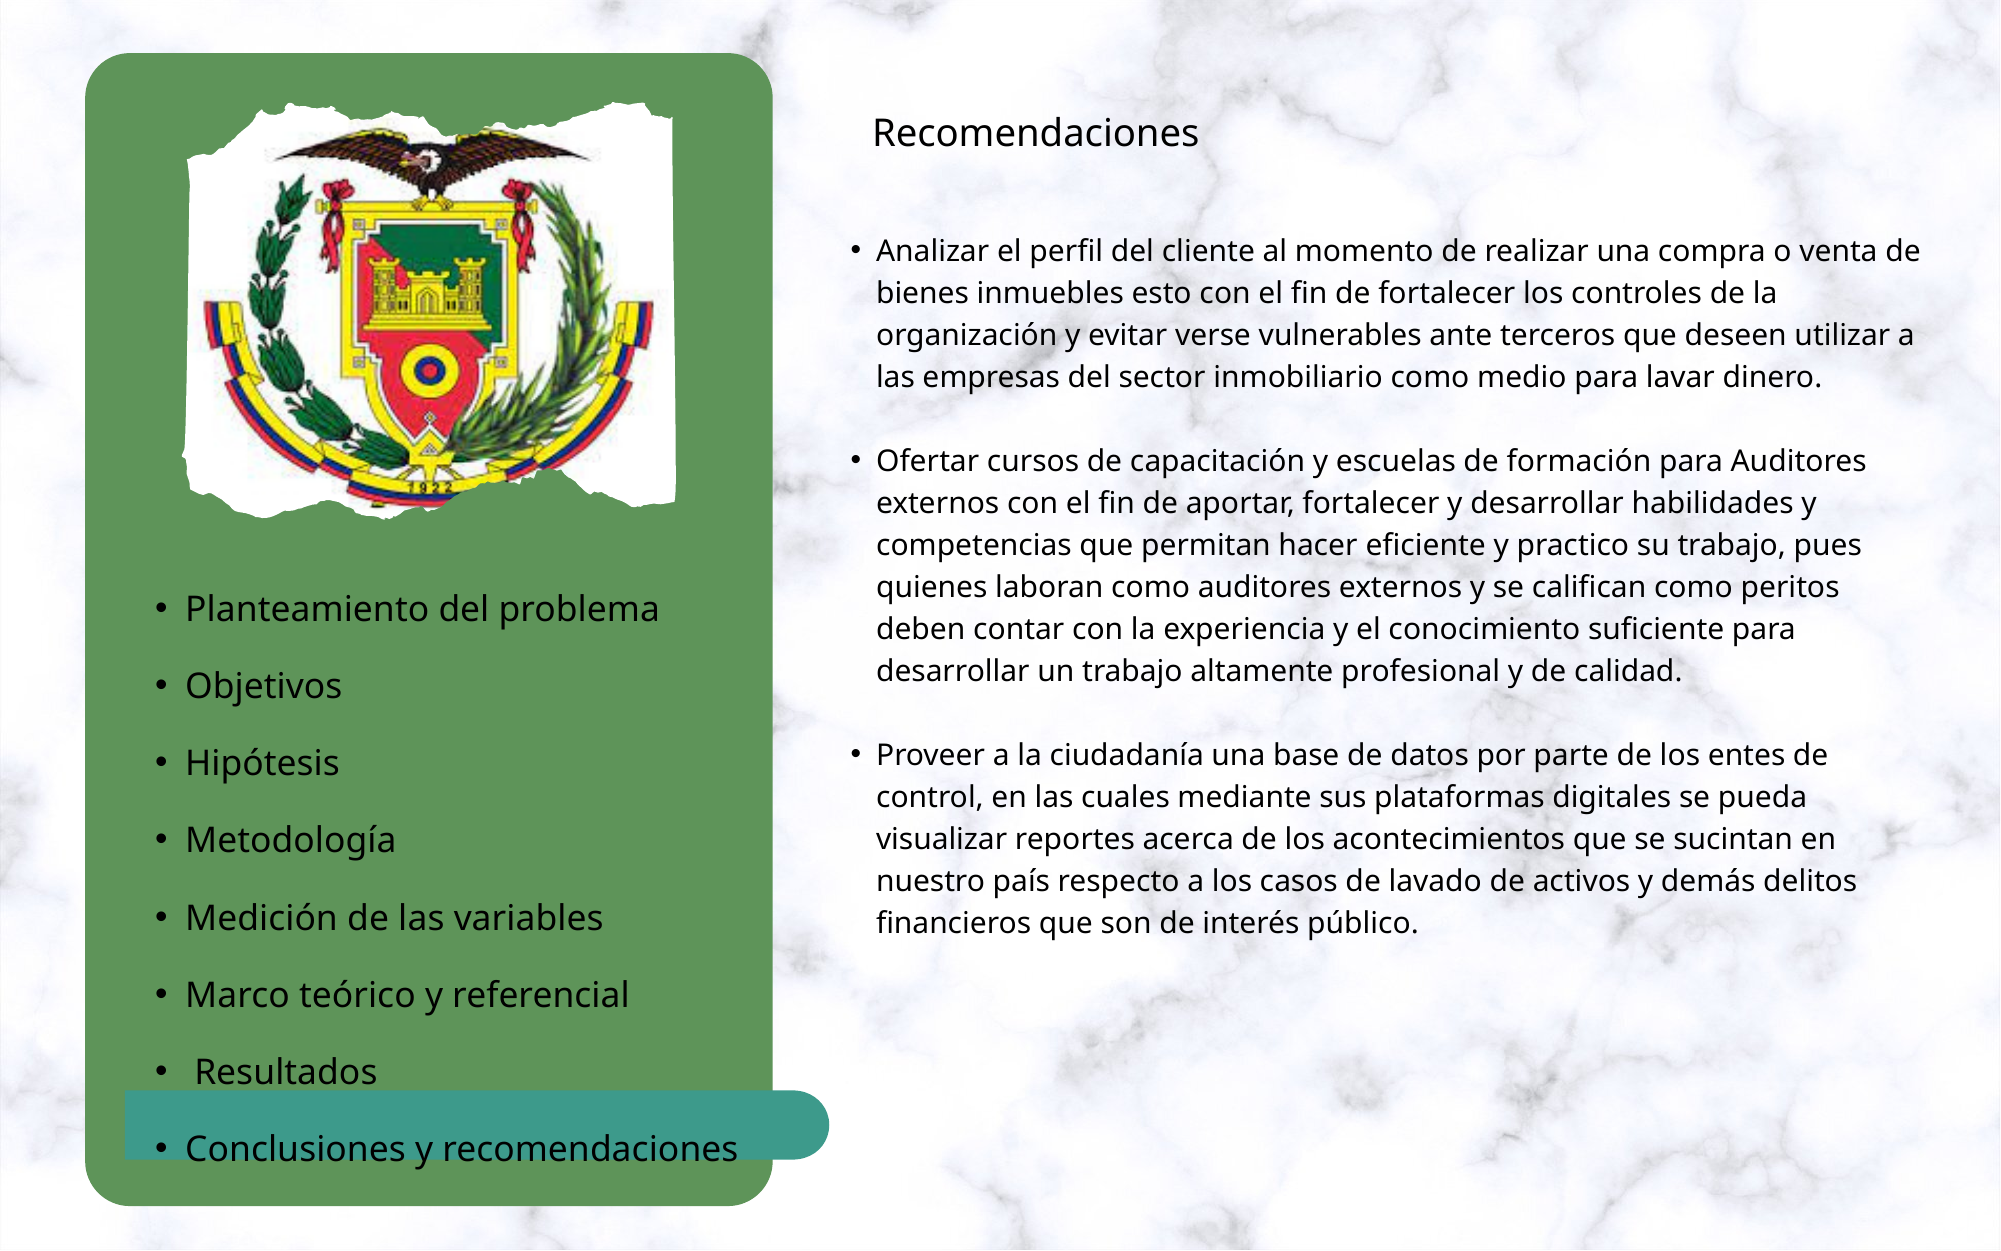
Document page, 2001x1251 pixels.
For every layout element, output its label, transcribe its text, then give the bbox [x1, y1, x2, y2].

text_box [181, 101, 677, 521]
picture [0, 0, 2001, 1250]
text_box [84, 52, 773, 1207]
text_box Recomendaciones [862, 99, 1219, 154]
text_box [442, 772, 513, 1250]
text_box Analizar el perfil del cliente al momento de realizar una compra o venta de bienes inmuebles esto con el fin de fortalecer los controles de la organización y evitar verse vulnerables ante terceros que deseen utilizar a las empresas del sector inmobiliario como medio para lavar dinero. Ofertar cursos de capacitación y escuelas de formación para Auditores externos con el fin de aportar, fortalecer y desarrollar habilidades y competencias que permitan hacer eficiente y practico su trabajo, pues quienes laboran como auditores externos y se califican como peritos deben contar con la experiencia y el conocimiento suficiente para desarrollar un trabajo altamente profesional y de calidad. Proveer a la ciudadanía una base de datos por parte de los entes de control, en las cuales mediante sus plataformas digitales se pueda visualizar reportes acerca de los acontecimientos que se sucintan en nuestro país respecto a los casos de lavado de activos y demás delitos financieros que son de interés público. [825, 224, 1934, 1049]
